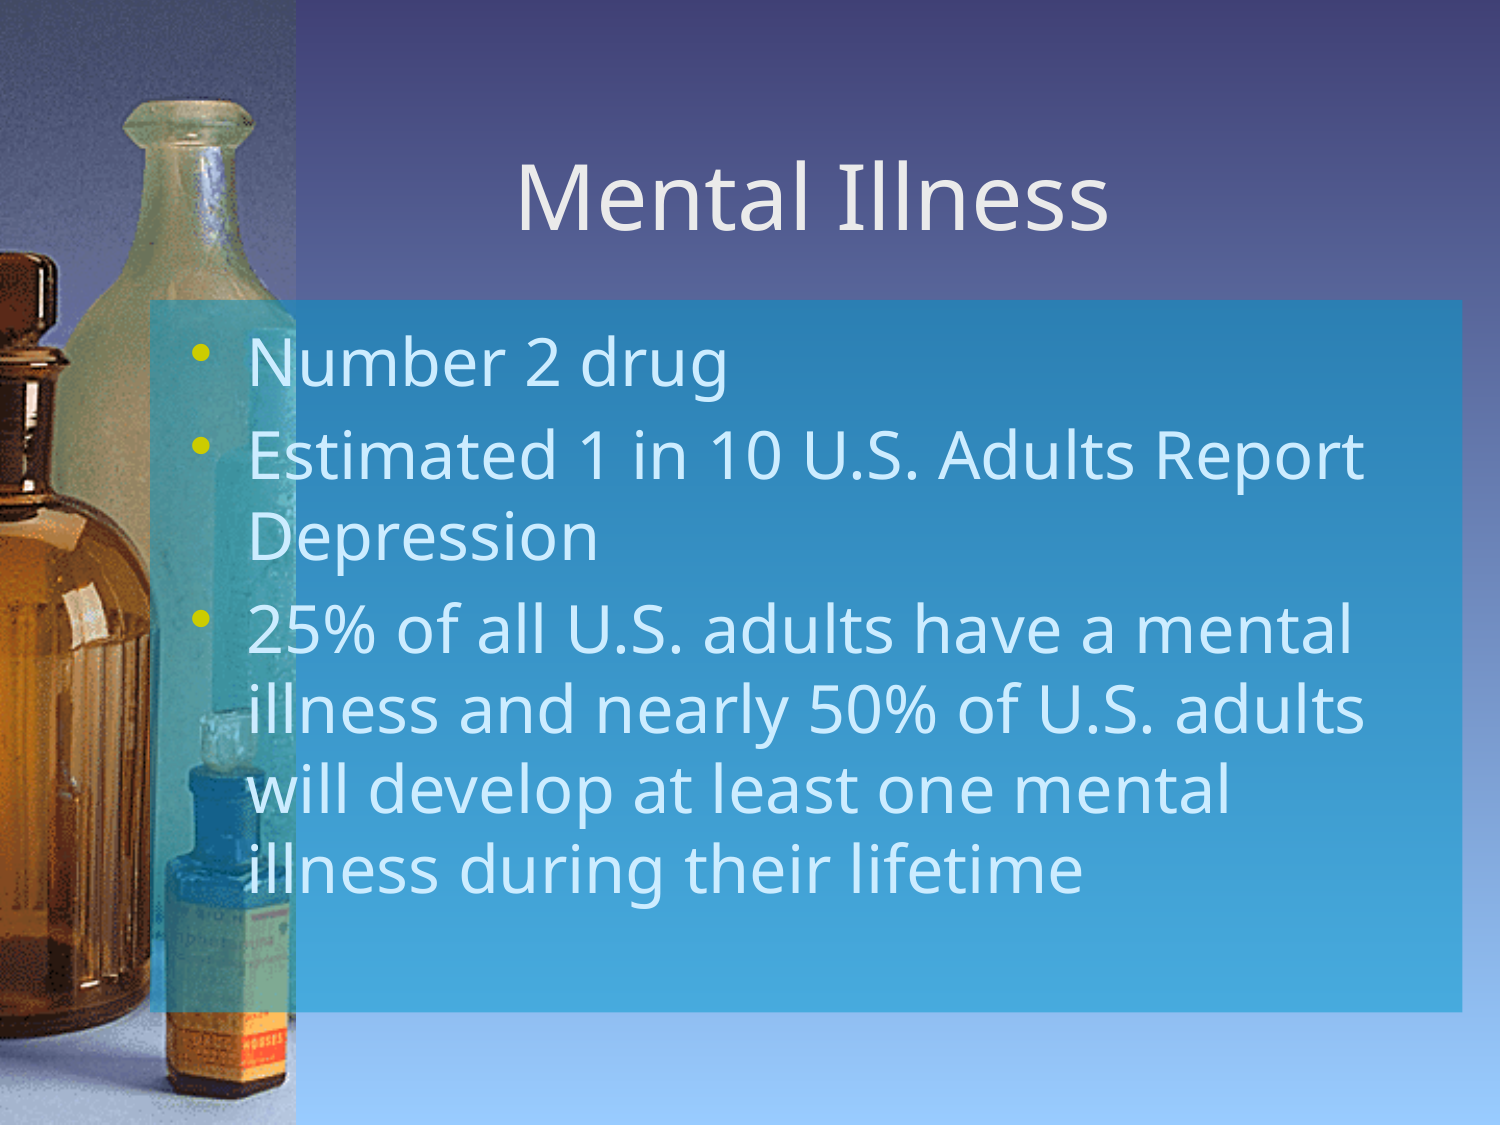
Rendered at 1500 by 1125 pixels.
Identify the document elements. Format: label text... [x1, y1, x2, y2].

list Number 2 drug Estimated 1 in 10 U.S. Adults Report Depression 25% of all U.S. adults have a mental illness and nearly 50% of U.S. adults will develop at least one mental illness during their lifetime [174, 312, 1451, 988]
title Mental Illness [174, 99, 1451, 288]
picture [0, 0, 296, 1125]
